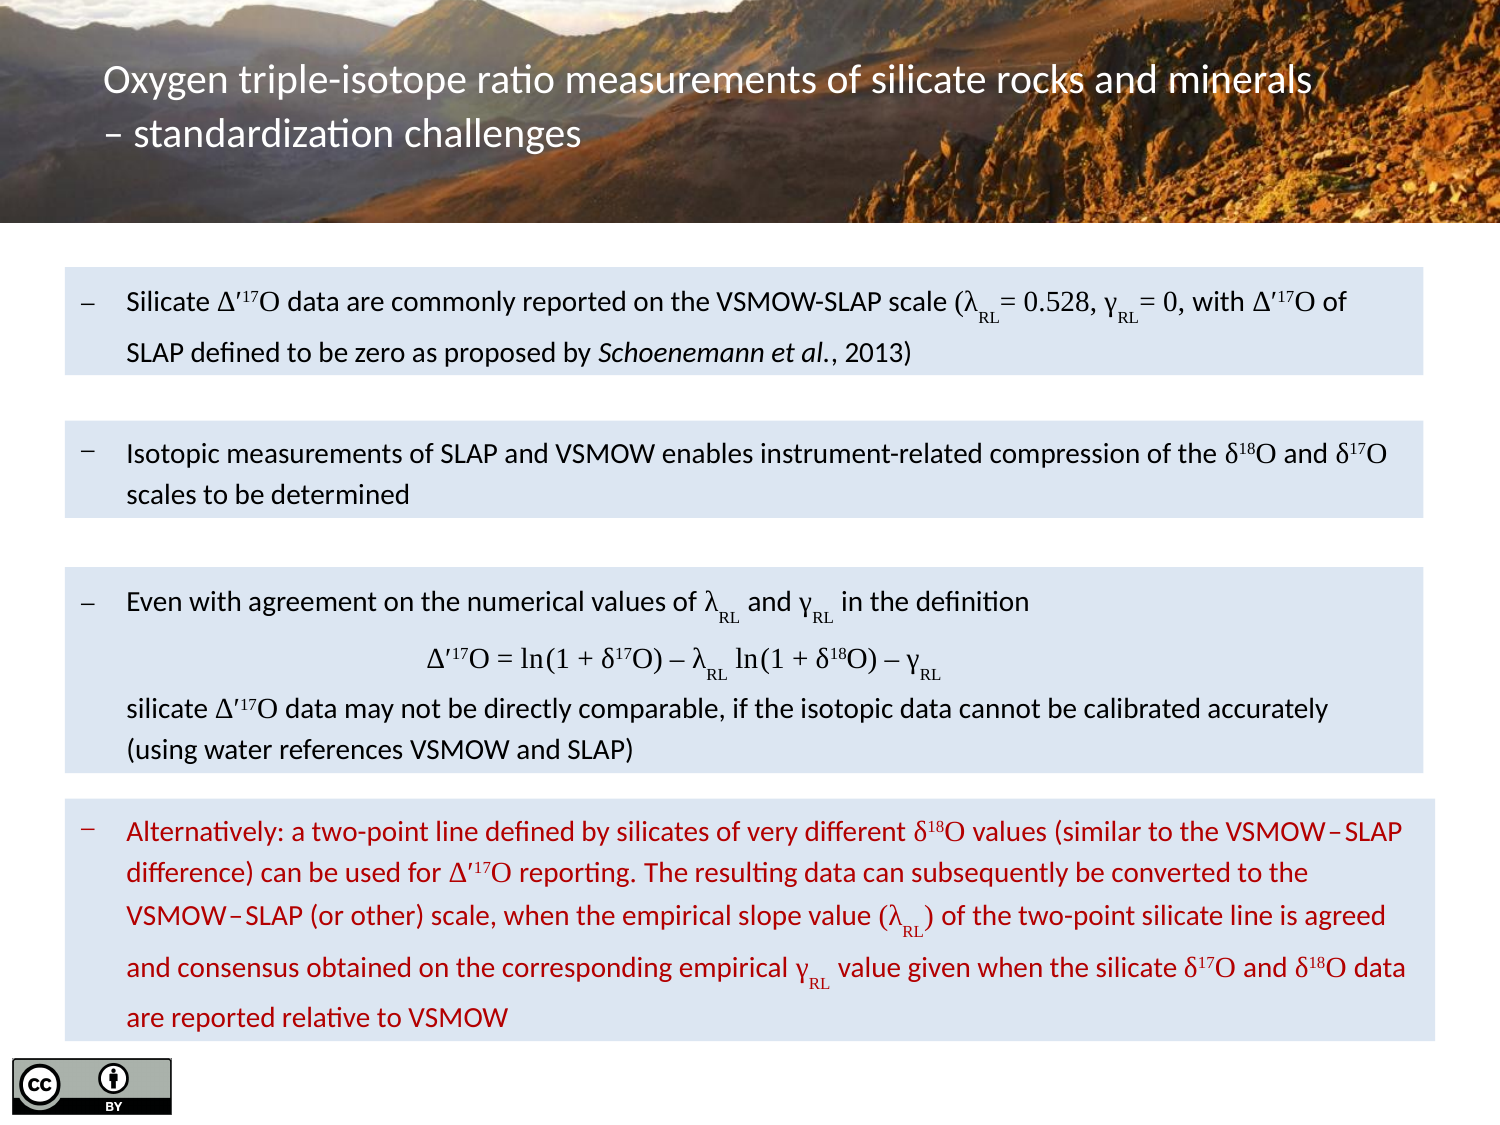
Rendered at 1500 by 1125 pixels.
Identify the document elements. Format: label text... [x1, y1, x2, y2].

picture [0, 0, 1500, 223]
text_box Isotopic measurements of SLAP and VSMOW enables instrument-related compression of the δ18O and δ17O scales to be determined [64, 420, 1424, 518]
picture [12, 1058, 172, 1116]
text_box Even with agreement on the numerical values of λRL and γRL in the definition Δʹ17O = ln(1 + δ17O) – λRL ln(1 + δ18O) – γRL silicate Δʹ17O data may not be directly comparable, if the isotopic data cannot be calibrated accurately (using water references VSMOW and SLAP) [64, 567, 1424, 774]
text_box Alternatively: a two-point line defined by silicates of very different δ18O values (similar to the VSMOW–SLAP difference) can be used for Δʹ17O reporting. The resulting data can subsequently be converted to the VSMOW–SLAP (or other) scale, when the empirical slope value (λRL) of the two-point silicate line is agreed and consensus obtained on the corresponding empirical γRL value given when the silicate δ17O and δ18O data are reported relative to VSMOW [64, 798, 1436, 1042]
text_box Silicate Δʹ17O data are commonly reported on the VSMOW-SLAP scale (λRL= 0.528, γRL= 0, with Δʹ17O of SLAP defined to be zero as proposed by Schoenemann et al., 2013) [64, 267, 1424, 376]
